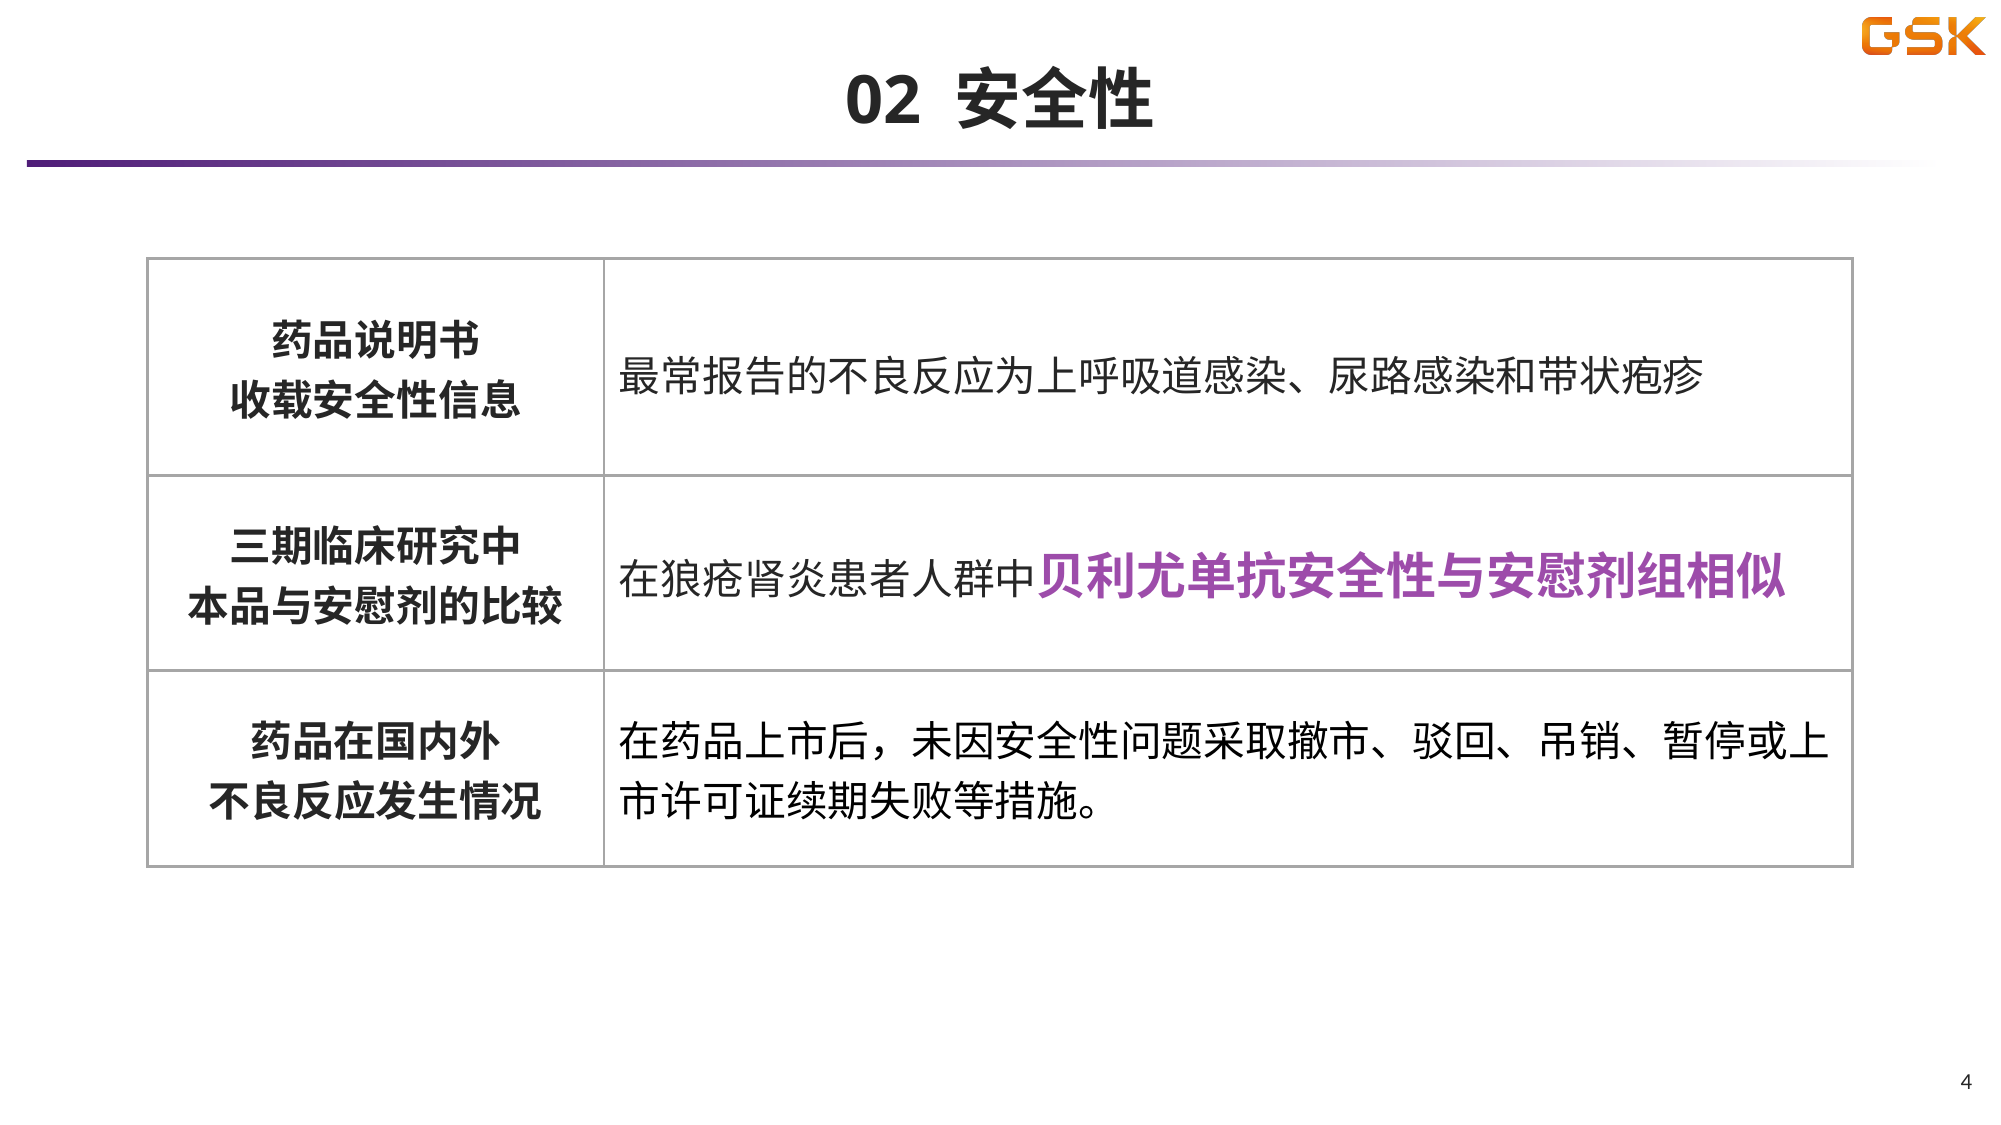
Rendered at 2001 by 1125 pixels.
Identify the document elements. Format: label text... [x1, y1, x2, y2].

table_cell 三期临床研究中 本品与安慰剂的比较 [149, 477, 603, 669]
text_box [1315, 160, 1937, 167]
table_cell 药品在国内外 不良反应发生情况 [149, 672, 603, 865]
text_box 02 安全性 [685, 17, 1315, 177]
table_header 药品说明书 收载安全性信息 [149, 260, 603, 474]
text_box [26, 160, 685, 167]
table_header 最常报告的不良反应为上呼吸道感染、尿路感染和带状疱疹 [605, 260, 1851, 474]
text_box 4 [1945, 1059, 1979, 1102]
picture [1862, 17, 1986, 55]
table_cell 在药品上市后，未因安全性问题采取撤市、驳回、吊销、暂停或上市许可证续期失败等措施。 [605, 672, 1851, 865]
table_cell 在狼疮肾炎患者人群中贝利尤单抗安全性与安慰剂组相似 [605, 477, 1851, 669]
